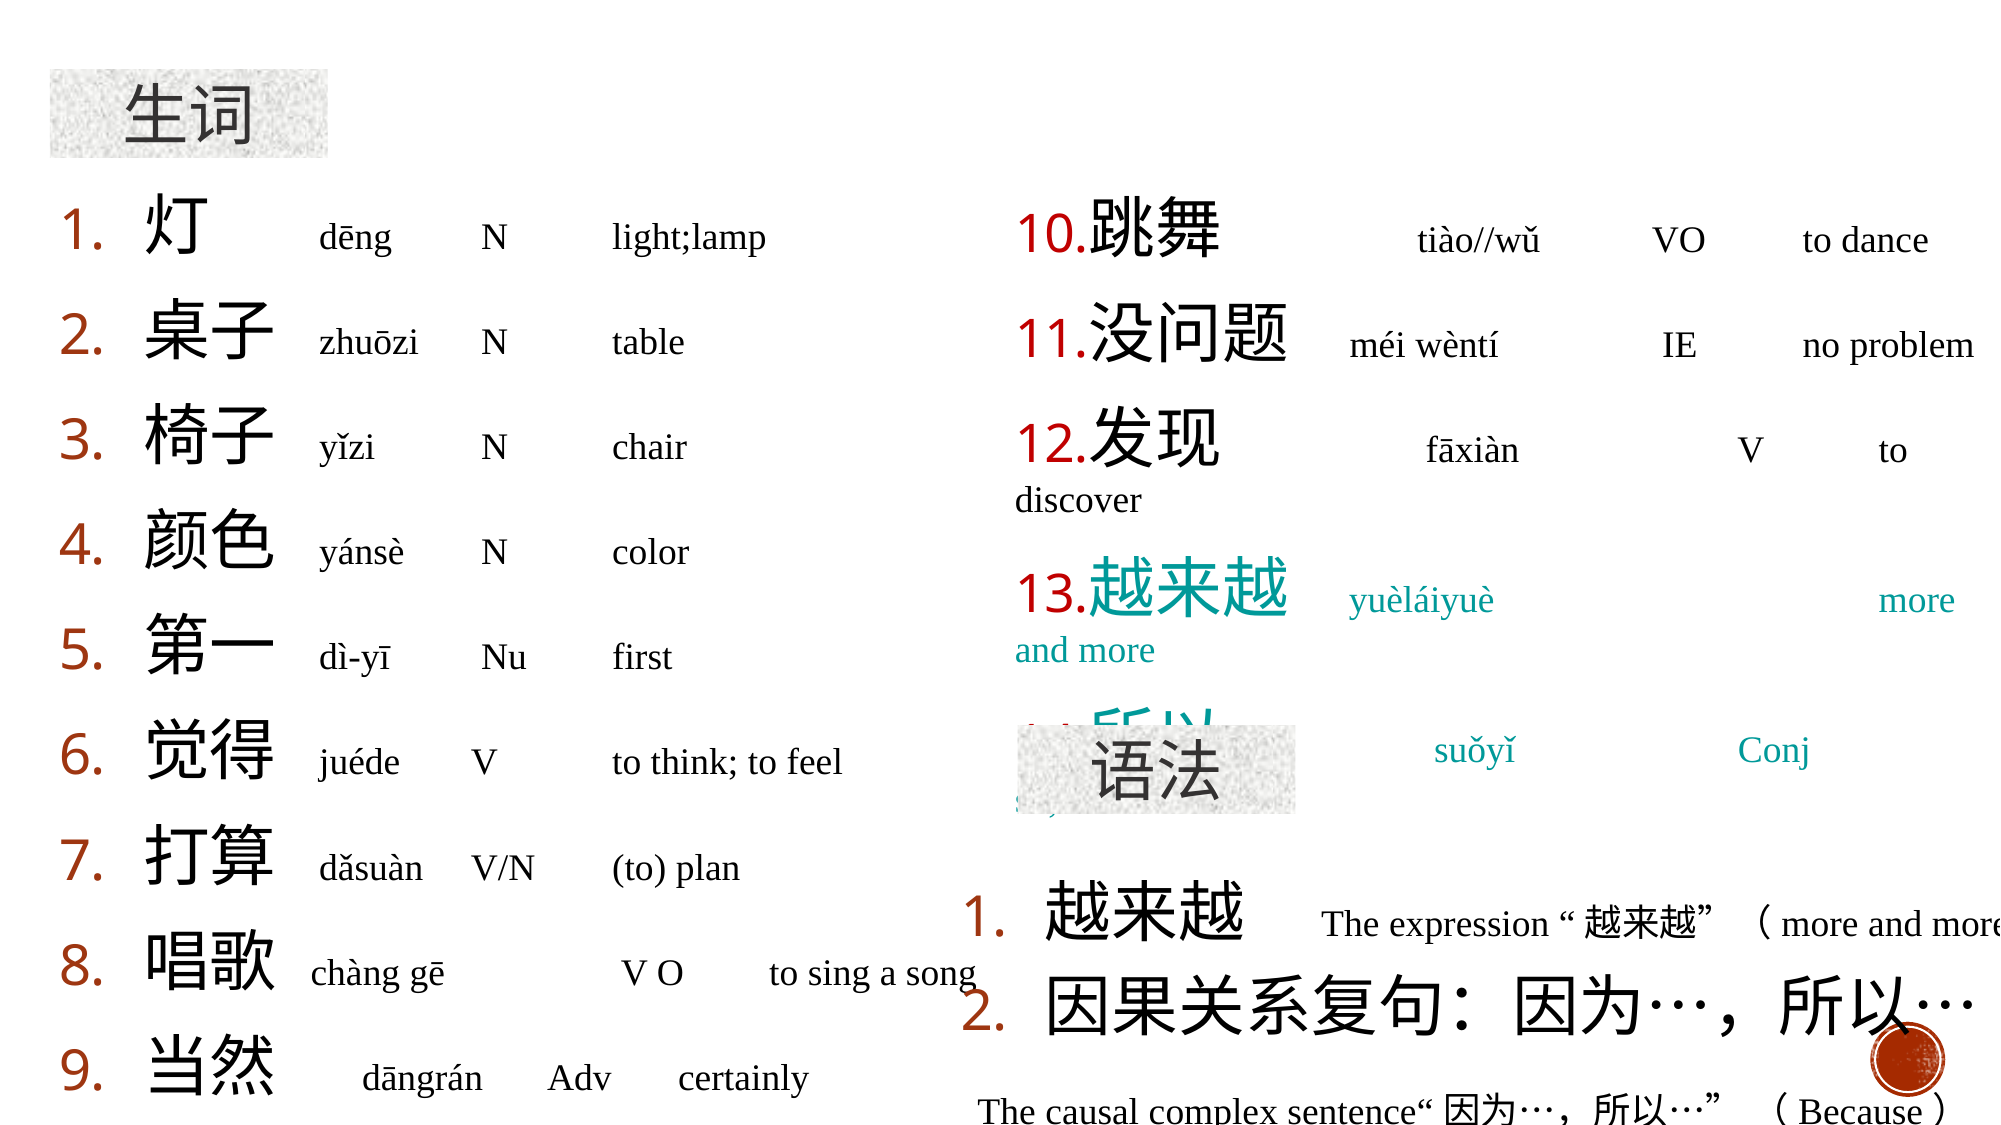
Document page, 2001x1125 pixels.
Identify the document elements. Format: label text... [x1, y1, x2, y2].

text_box 生词 [49, 68, 329, 158]
text_box 越来越 The expression “越来越”（more and more） 因果关系复句：因为…，所以… The causal complex sentence“因为…，所以…” （Because） [945, 848, 2000, 1125]
text_box 语法 [1017, 724, 1297, 814]
text_box 跳舞 tiào//wǔ VO to dance 没问题 méi wèntí IE no problem 发现 fāxiàn V to discover 越来越 yuèláiyuè more and more 所以 suǒyǐ Conj so;therefore [999, 178, 2000, 828]
list 灯 dēng N light;lamp 桌子 zhuōzi N table 椅子 yǐzi N chair 颜色 yánsè N color 第一 dì-yī Nu first 觉得 juéde V to think; to feel 打算 dǎsuàn V/N (to) plan 唱歌 chàng gē V O to sing a song 当然 dāngrán Adv certainly [43, 175, 1867, 1125]
